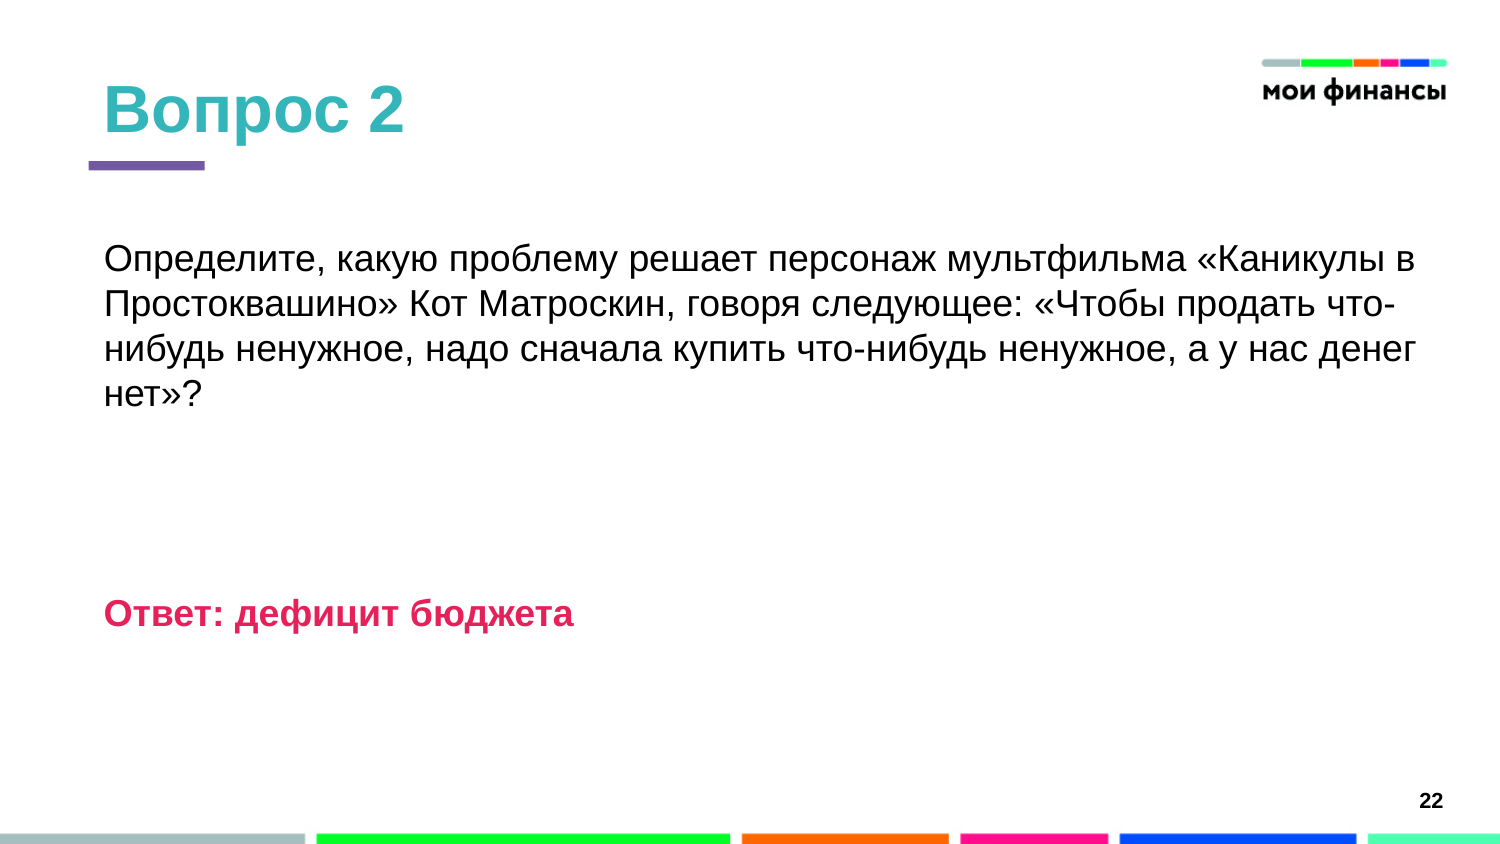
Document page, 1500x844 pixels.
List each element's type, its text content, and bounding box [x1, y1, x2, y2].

picture [0, 0, 1500, 844]
text_box 22 [1371, 778, 1492, 822]
title Вопрос 2 [87, 75, 620, 137]
text_box [88, 161, 205, 171]
title Определите, какую проблему решает персонаж мультфильма «Каникулы в Простоквашино» Кот Матроскин, говоря следующее: «Чтобы продать что-нибудь ненужное, надо сначала купить что-нибудь ненужное, а у нас денег нет»? [87, 218, 1449, 541]
text_box Ответ: дефицит бюджета [88, 573, 1448, 746]
